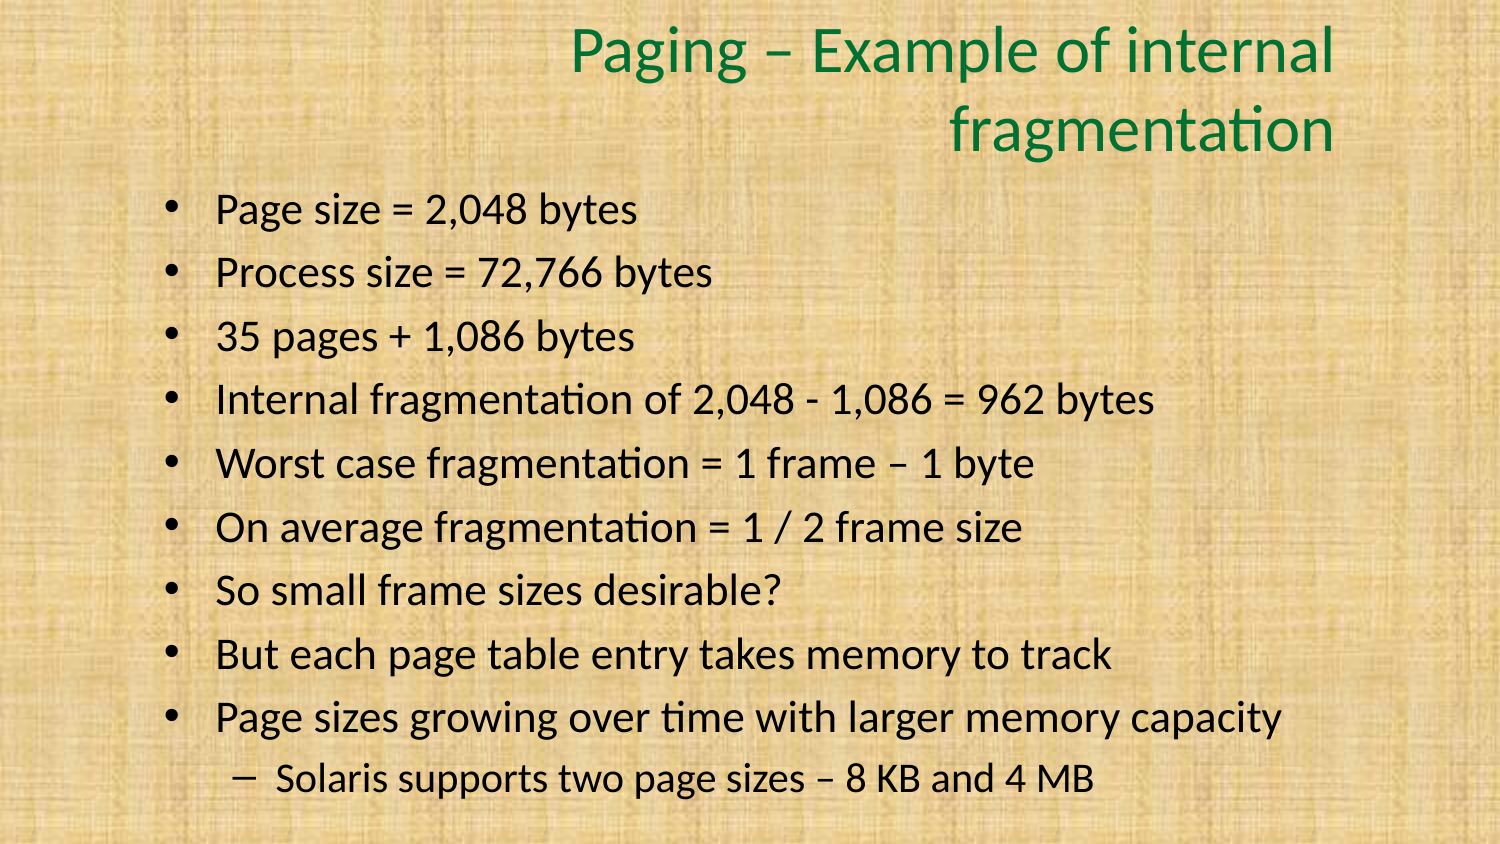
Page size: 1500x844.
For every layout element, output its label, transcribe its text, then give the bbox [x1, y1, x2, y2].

picture [0, 0, 1500, 844]
list Page size = 2,048 bytes Process size = 72,766 bytes 35 pages + 1,086 bytes Internal fragmentation of 2,048 - 1,086 = 962 bytes Worst case fragmentation = 1 frame – 1 byte On average fragmentation = 1 / 2 frame size So small frame sizes desirable? But each page table entry takes memory to track Page sizes growing over time with larger memory capacity Solaris supports two page sizes – 8 KB and 4 MB [148, 171, 1352, 823]
title Paging – Example of internal fragmentation [299, 46, 1352, 125]
